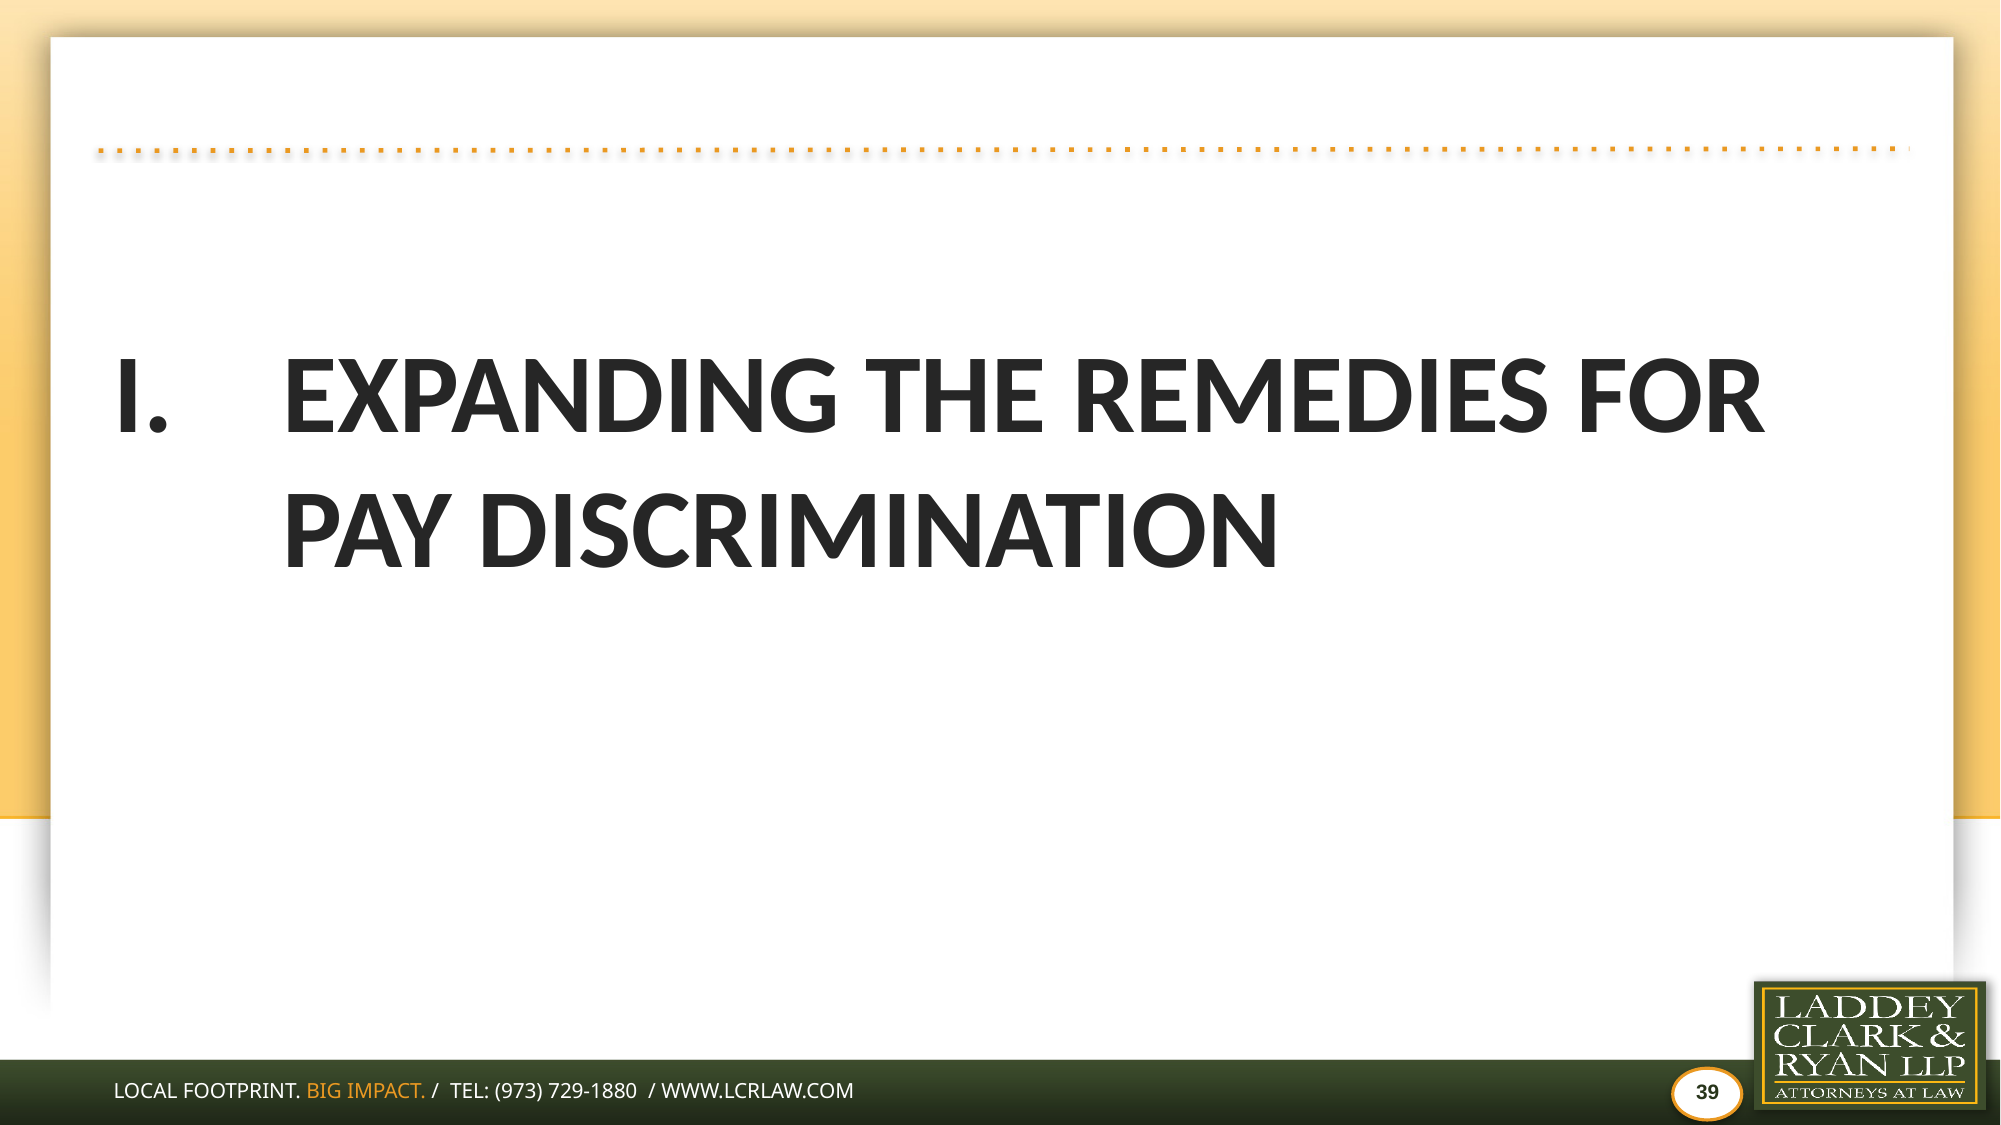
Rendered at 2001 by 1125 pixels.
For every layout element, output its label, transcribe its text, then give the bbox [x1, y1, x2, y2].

picture [0, 0, 2001, 1125]
list EXPANDING THE REMEDIES FOR PAY DISCRIMINATION [98, 155, 1910, 1031]
